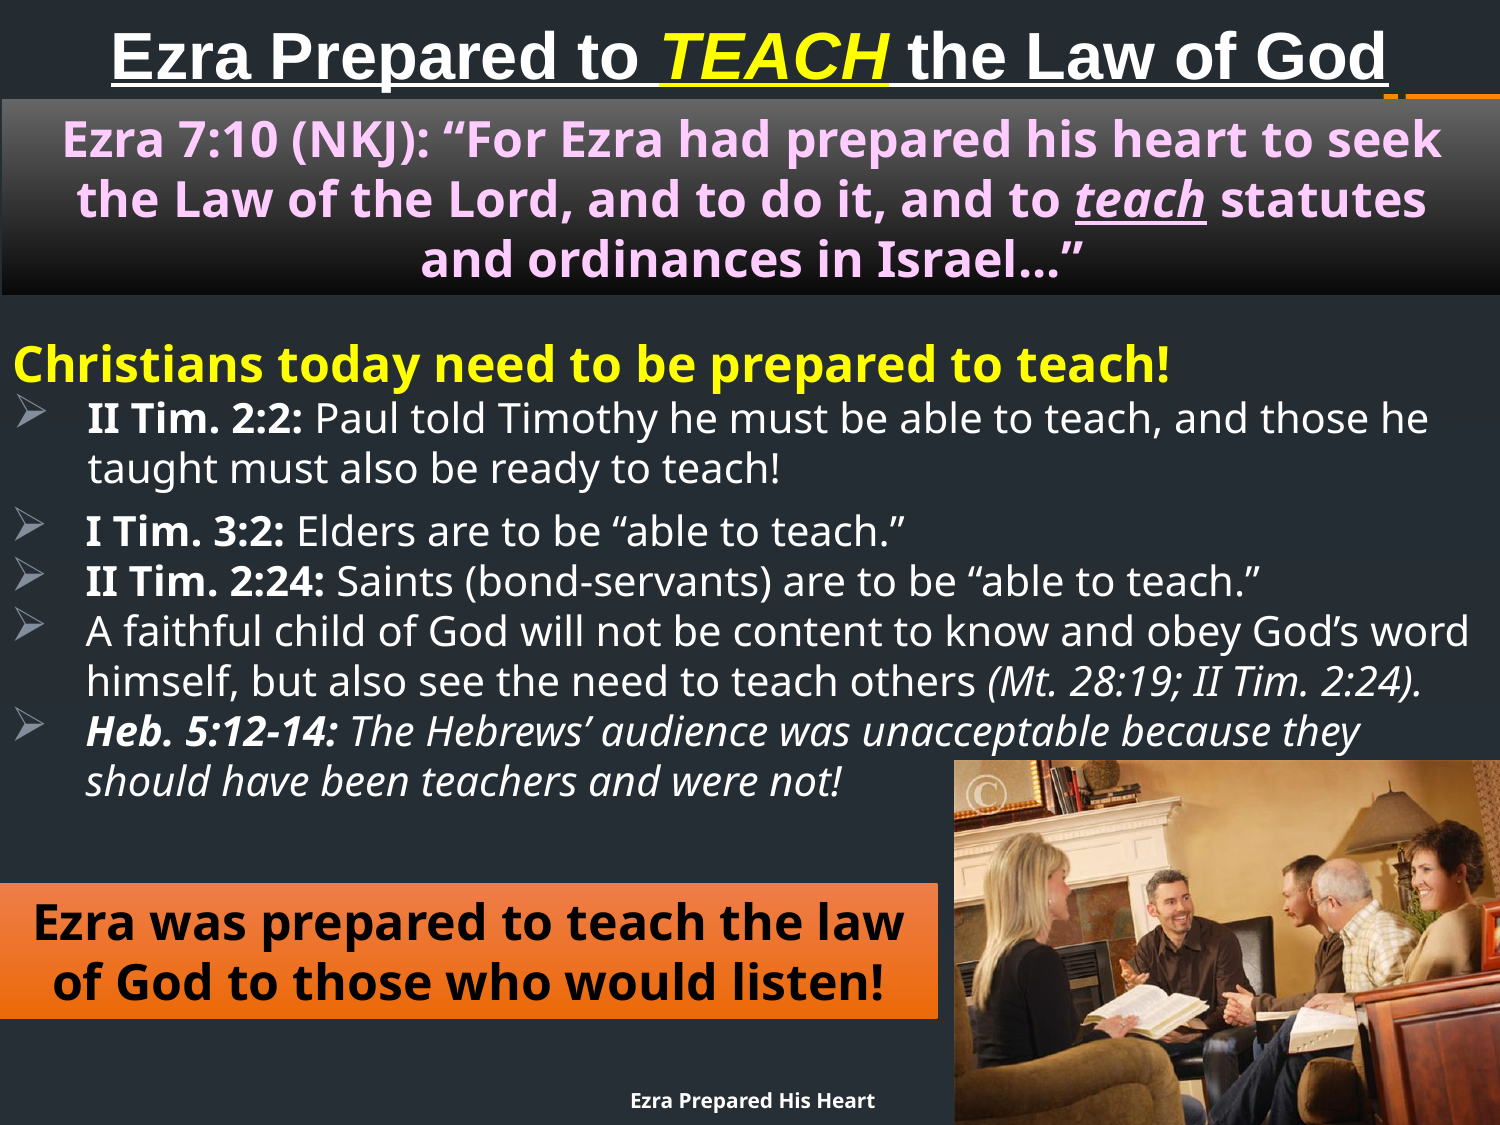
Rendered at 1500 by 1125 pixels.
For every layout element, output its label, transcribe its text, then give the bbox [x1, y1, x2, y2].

footer Ezra Prepared His Heart [515, 1087, 948, 1125]
text_box I Tim. 3:2: Elders are to be “able to teach.” II Tim. 2:24: Saints (bond-servants) are to be “able to teach.” A faithful child of God will not be content to know and obey God’s word himself, but also see the need to teach others (Mt. 28:19; II Tim. 2:24). Heb. 5:12-14: The Hebrews’ audience was unacceptable because they should have been teachers and were not! [0, 497, 1500, 813]
picture [953, 760, 1500, 1125]
text_box Ezra 7:10 (NKJ): “For Ezra had prepared his heart to seek the Law of the Lord, and to do it, and to teach statutes and ordinances in Israel...” [1, 99, 1500, 295]
title Ezra Prepared to TEACH the Law of God [0, 0, 1500, 100]
text_box Ezra was prepared to teach the law of God to those who would listen! [0, 883, 938, 1019]
text_box Christians today need to be prepared to teach! II Tim. 2:2: Paul told Timothy he must be able to teach, and those he taught must also be ready to teach! [0, 324, 1498, 497]
